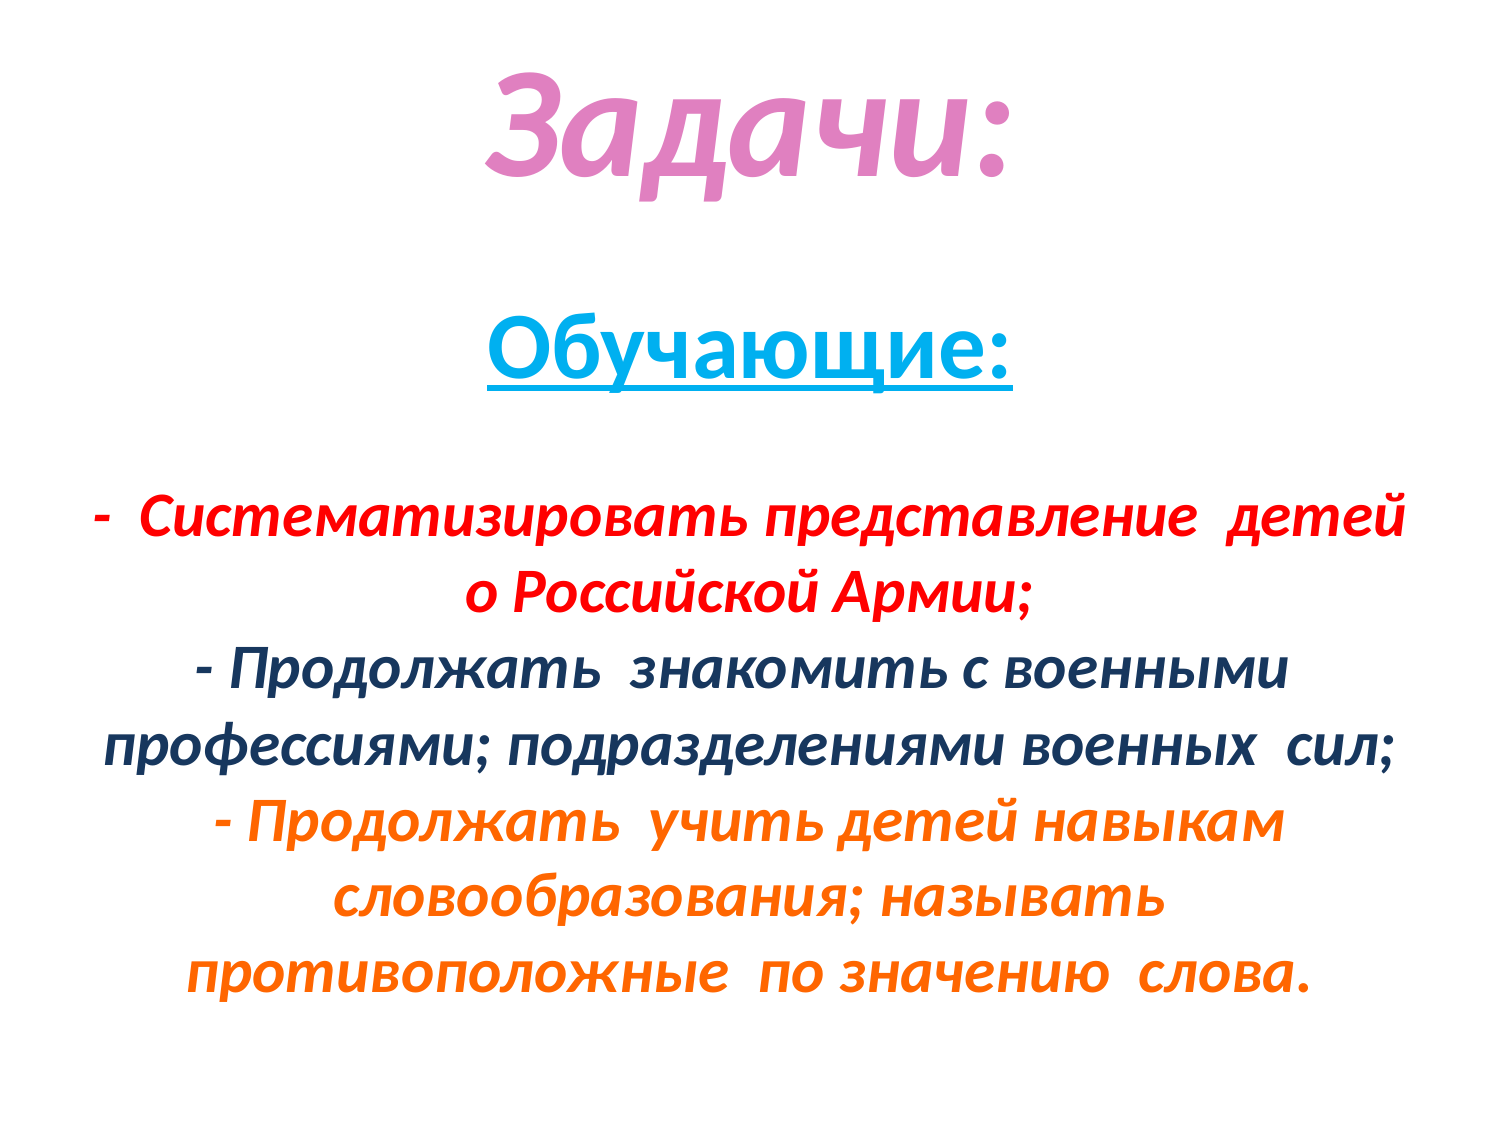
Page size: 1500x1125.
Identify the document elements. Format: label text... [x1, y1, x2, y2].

title Задачи: Обучающие: - Систематизировать представление детей о Российской Армии; - Продолжать знакомить с военными профессиями; подразделениями военных сил; - Продолжать учить детей навыкам словообразования; называть противоположные по значению слова. [75, 0, 1425, 1024]
